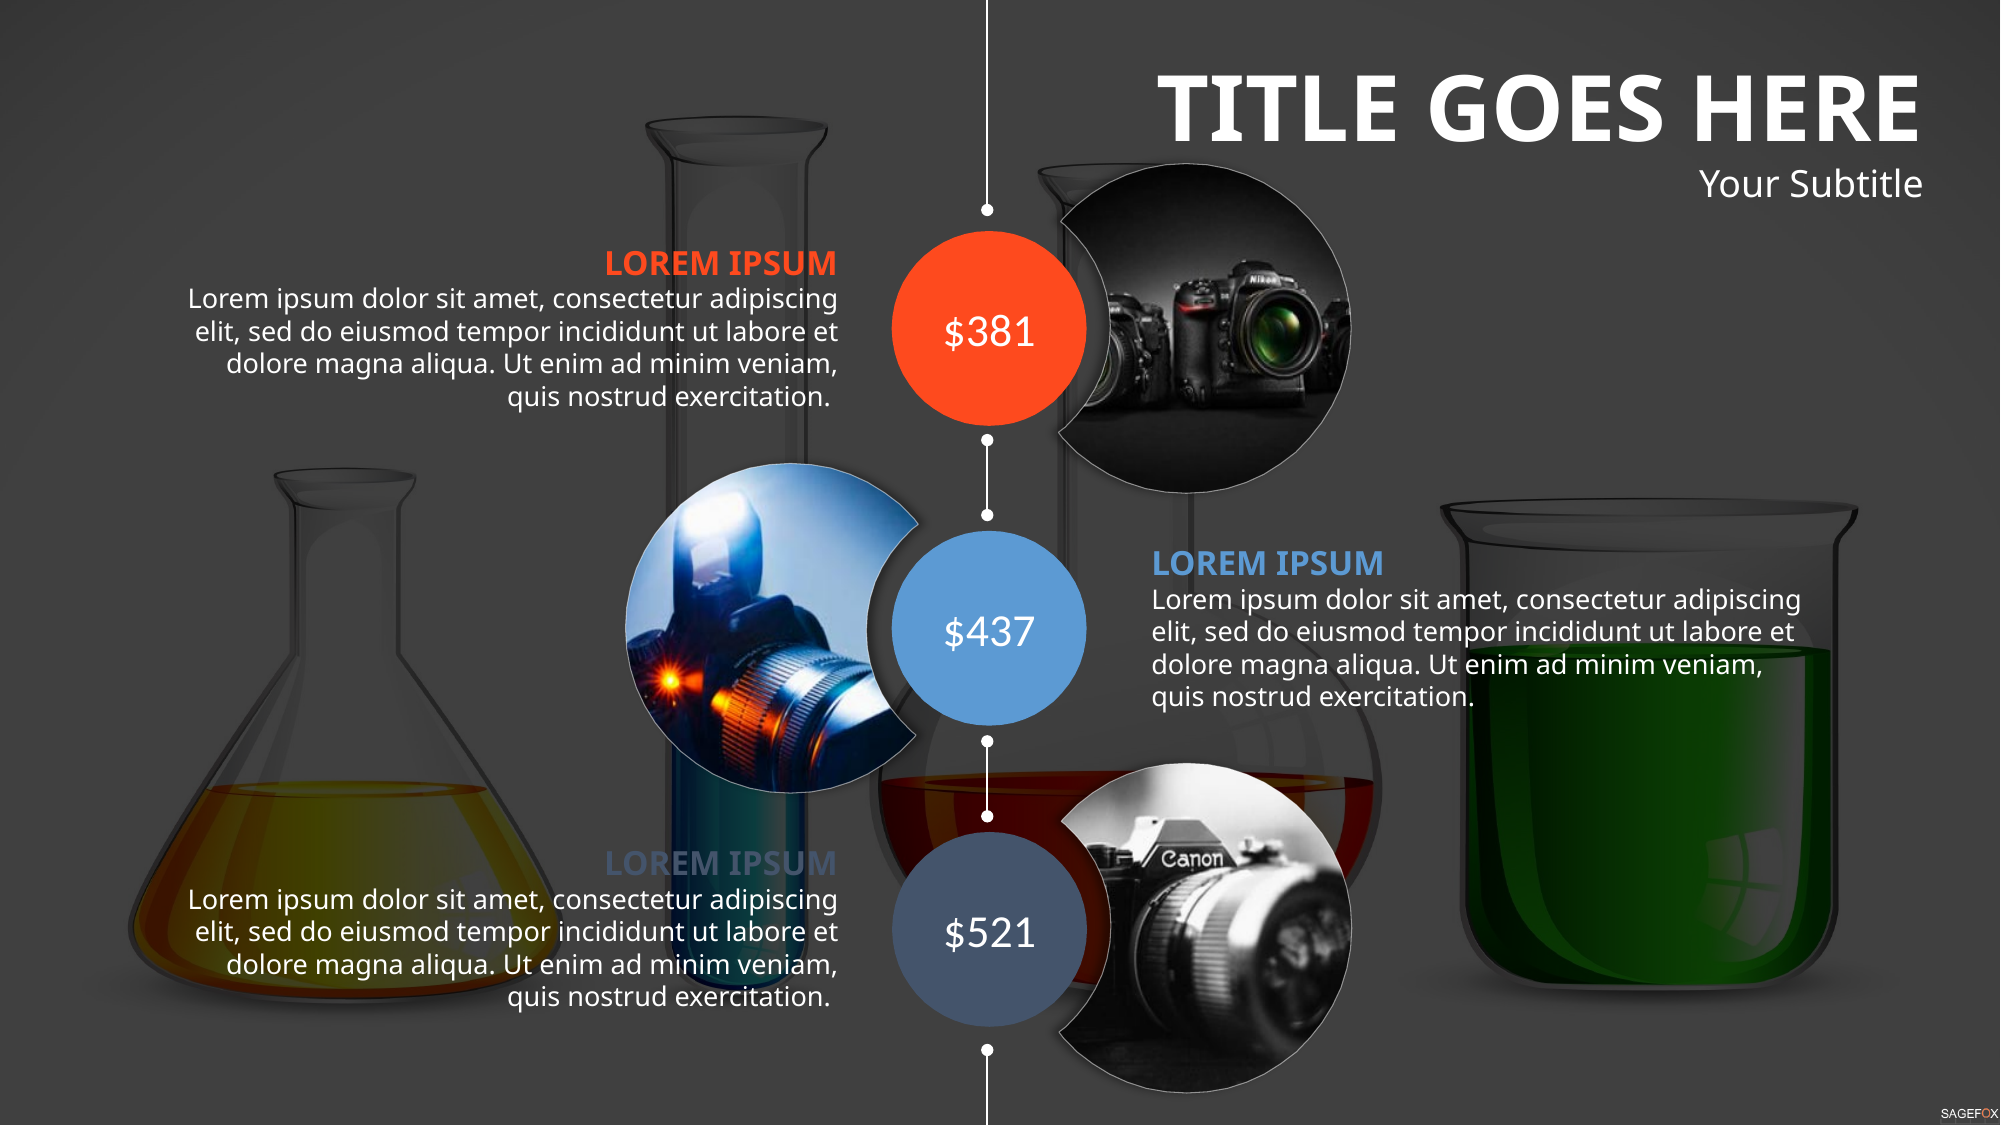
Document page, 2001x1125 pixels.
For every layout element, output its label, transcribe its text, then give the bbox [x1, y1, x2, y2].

text_box LOREM IPSUM Lorem ipsum dolor sit amet, consectetur adipiscing elit, sed do eiusmod tempor incididunt ut labore et dolore magna aliqua. Ut enim ad minim veniam, quis nostrud exercitation. [1141, 537, 1826, 718]
text_box $381 [891, 231, 1087, 426]
text_box LOREM IPSUM Lorem ipsum dolor sit amet, consectetur adipiscing elit, sed do eiusmod tempor incididunt ut labore et dolore magna aliqua. Ut enim ad minim veniam, quis nostrud exercitation. [163, 837, 848, 1017]
text_box [1058, 212, 1352, 494]
text_box [1058, 763, 1352, 1093]
text_box TITLE GOES HERE Your Subtitle [1035, 42, 1939, 212]
text_box $521 [892, 831, 1088, 1027]
text_box LOREM IPSUM Lorem ipsum dolor sit amet, consectetur adipiscing elit, sed do eiusmod tempor incididunt ut labore et dolore magna aliqua. Ut enim ad minim veniam, quis nostrud exercitation. [163, 236, 848, 417]
text_box $437 [891, 530, 1087, 726]
picture [0, 0, 2001, 1125]
text_box [625, 463, 919, 794]
